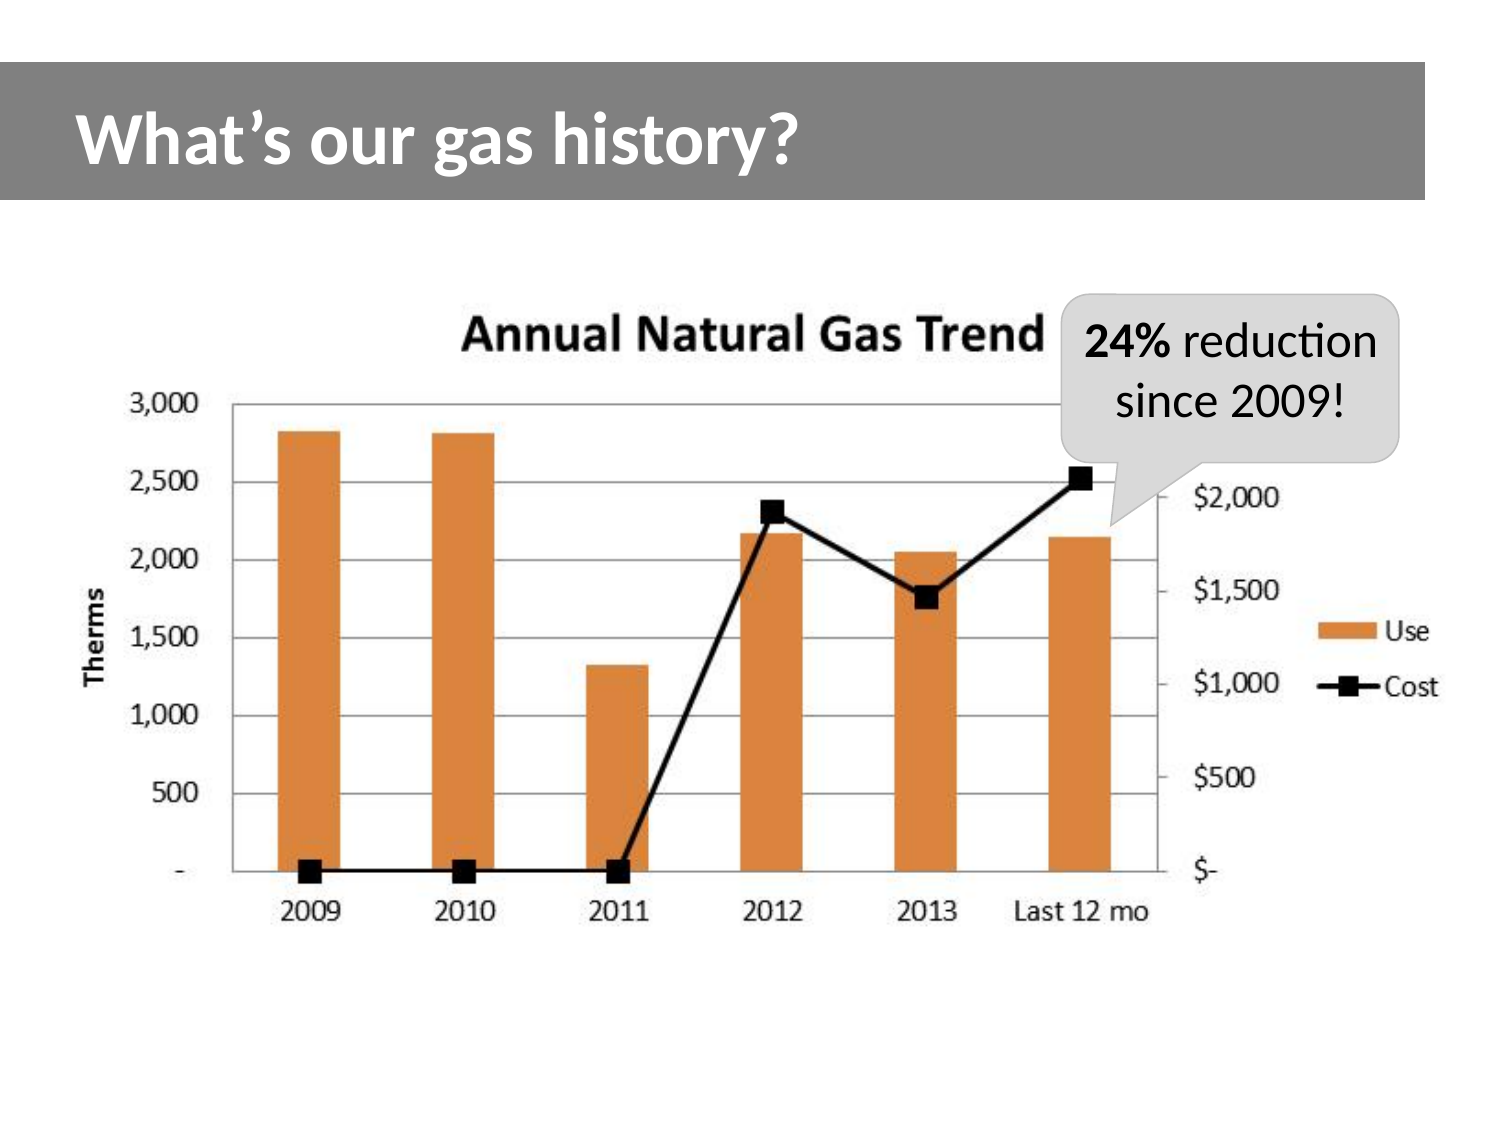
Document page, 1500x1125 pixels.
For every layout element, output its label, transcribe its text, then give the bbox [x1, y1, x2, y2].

picture [36, 274, 1471, 950]
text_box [1061, 294, 1401, 463]
title What’s our gas history? [0, 62, 1425, 200]
